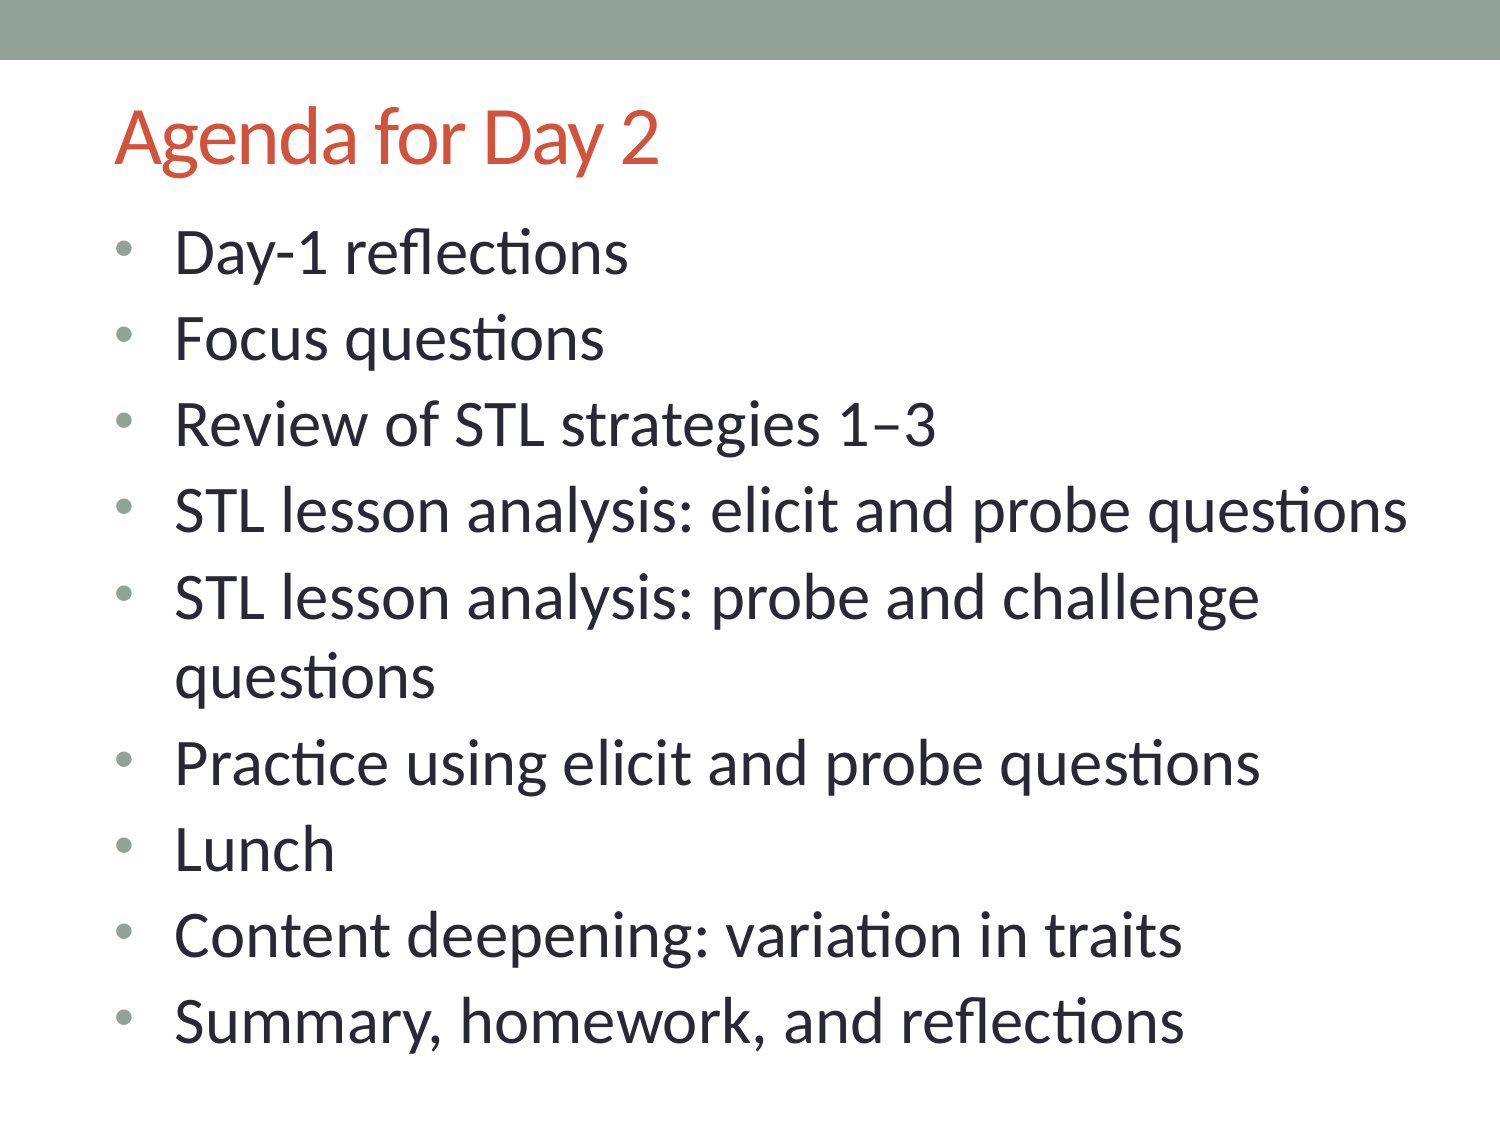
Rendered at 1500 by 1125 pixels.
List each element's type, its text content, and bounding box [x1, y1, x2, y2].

list Day-1 reflections Focus questions Review of STL strategies 1–3 STL lesson analysis: elicit and probe questions STL lesson analysis: probe and challenge questions Practice using elicit and probe questions Lunch Content deepening: variation in traits Summary, homework, and reflections [99, 200, 1450, 1063]
title Agenda for Day 2 [99, 50, 1313, 200]
